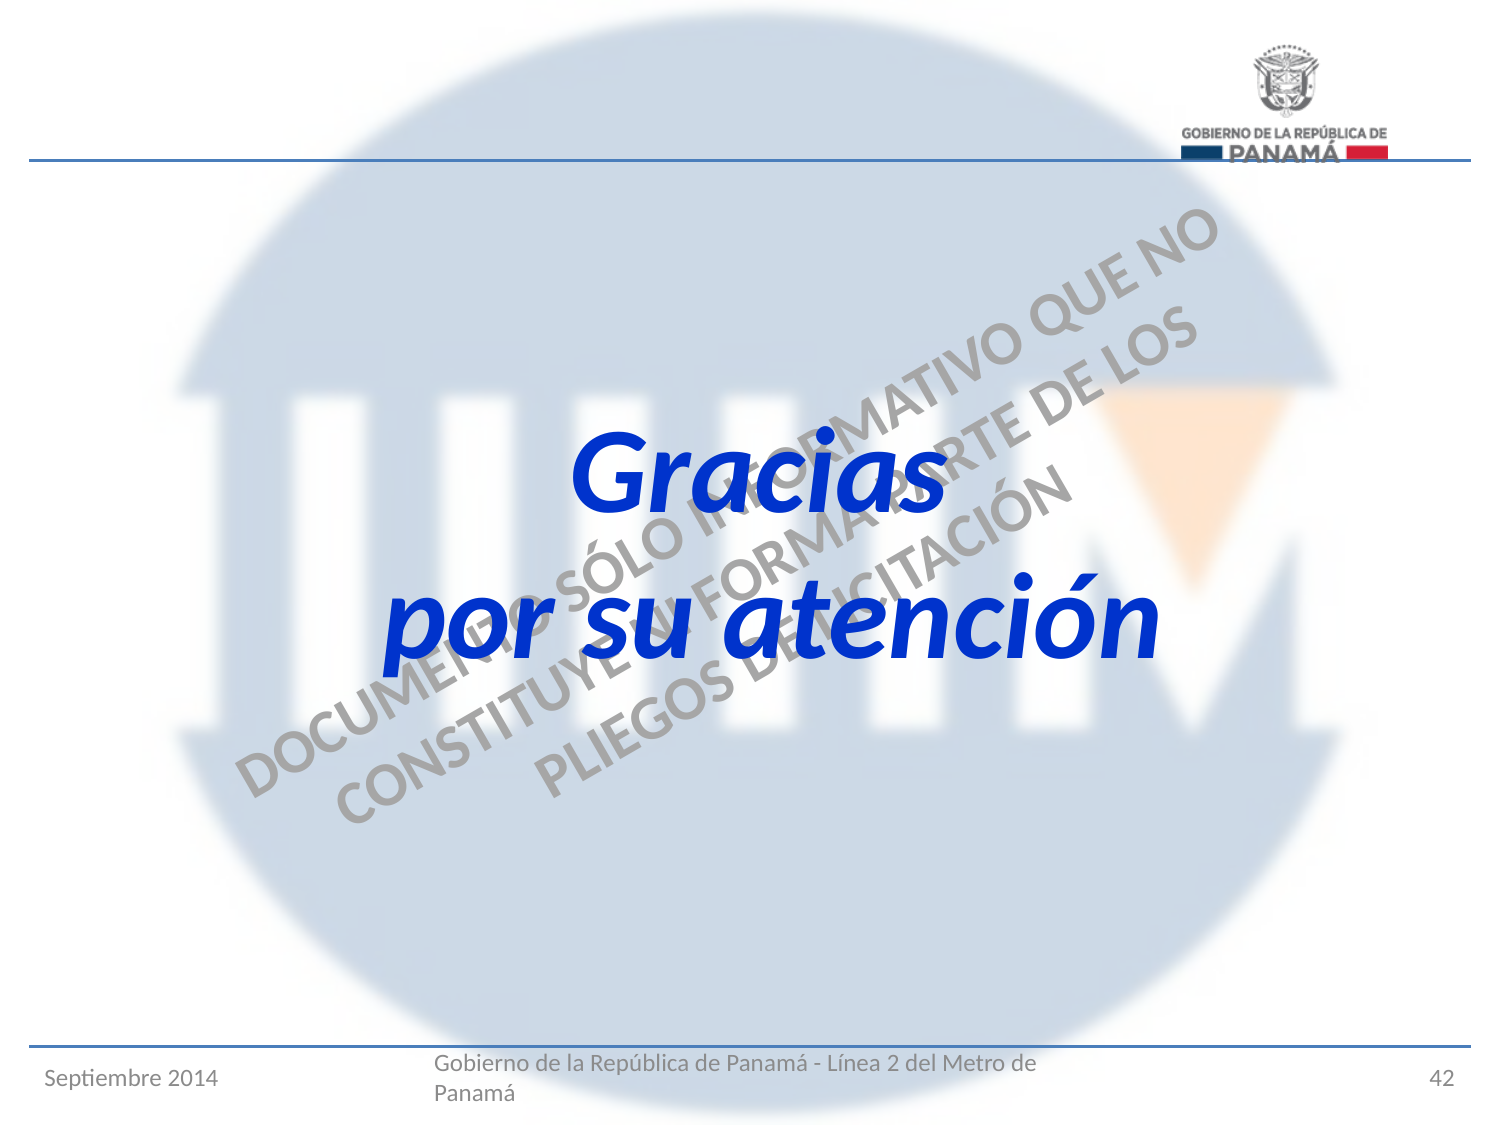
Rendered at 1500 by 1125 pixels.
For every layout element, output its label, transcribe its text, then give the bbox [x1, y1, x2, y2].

slide_number 42 [1119, 1053, 1470, 1107]
picture [1180, 43, 1388, 163]
slide_number Septiembre 2014 [29, 1053, 243, 1107]
footer Gobierno de la República de Panamá - Línea 2 del Metro de Panamá [419, 1056, 1119, 1107]
title Gracias por su atención [135, 380, 1411, 693]
